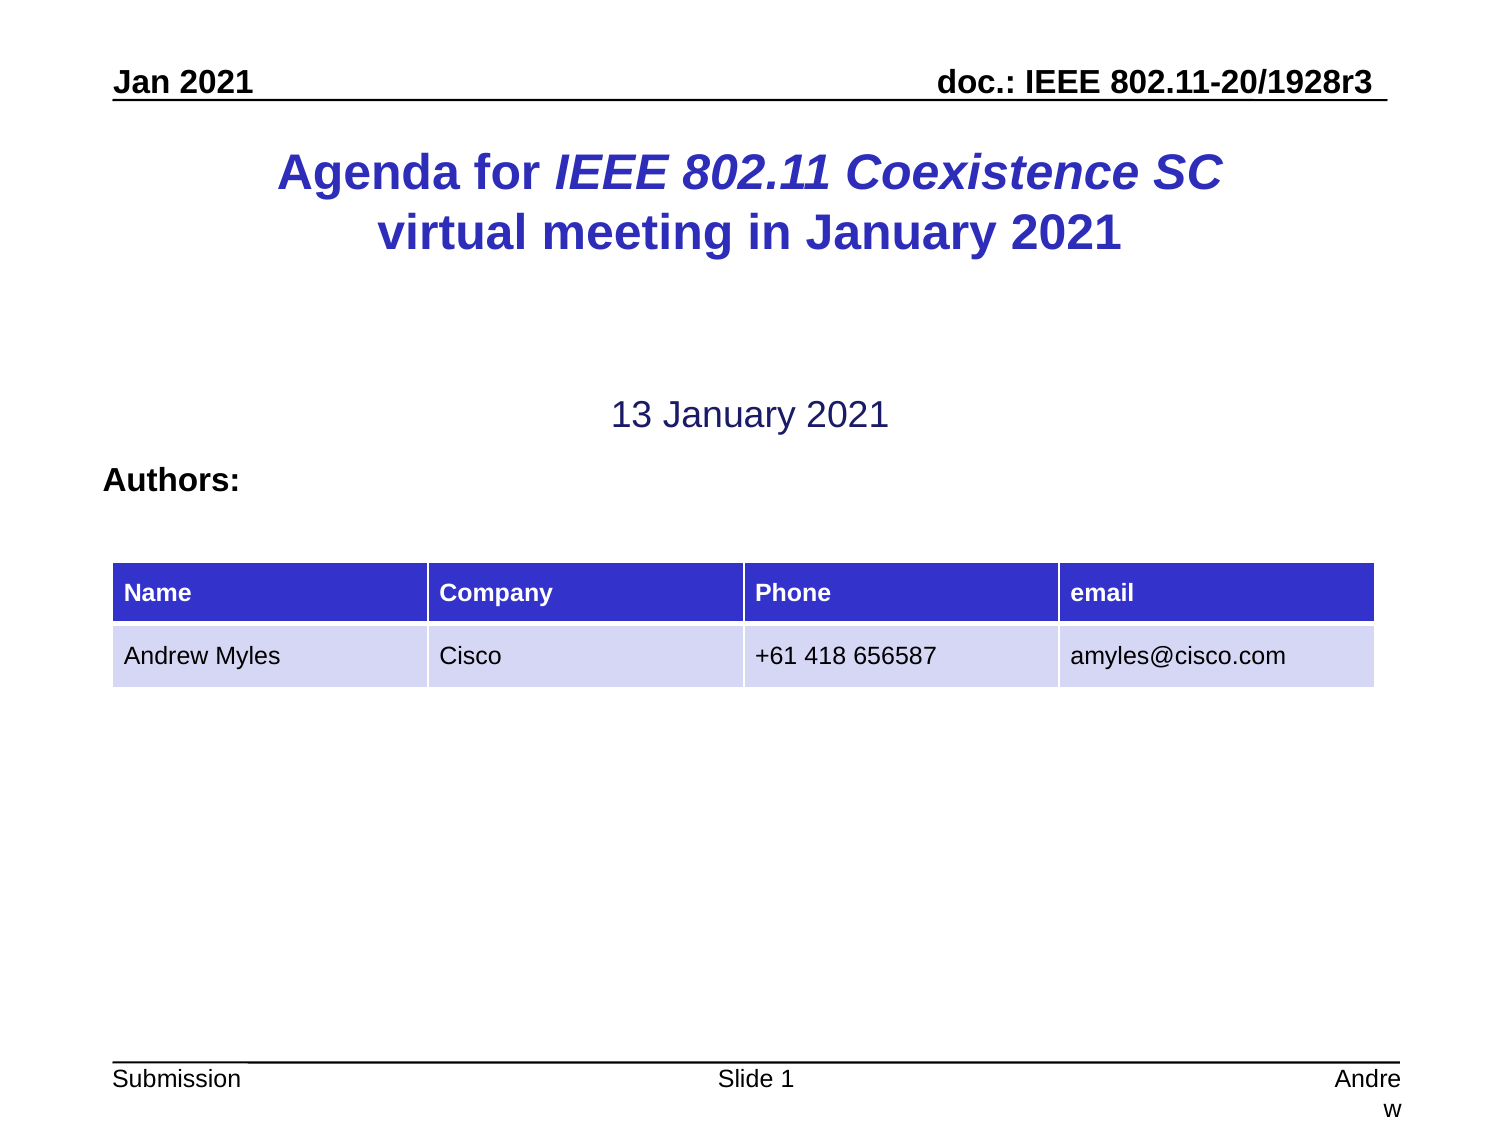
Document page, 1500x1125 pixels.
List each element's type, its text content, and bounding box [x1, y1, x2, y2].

slide_number Slide 1 [709, 1061, 803, 1093]
table_cell Andrew Myles [113, 626, 427, 687]
table_header email [1060, 563, 1374, 621]
table_header Phone [745, 563, 1058, 621]
text_box Authors: [87, 450, 325, 513]
title Agenda for IEEE 802.11 Coexistence SC virtual meeting in January 2021 [112, 112, 1388, 288]
table_header Name [113, 563, 427, 621]
list 13 January 2021 [112, 382, 1388, 445]
footer Andrew Myles, Cisco [1320, 1061, 1402, 1093]
table_cell +61 418 656587 [745, 626, 1058, 687]
table_cell Cisco [429, 626, 743, 687]
table_cell amyles@cisco.com [1060, 626, 1374, 687]
table_header Company [429, 563, 743, 621]
